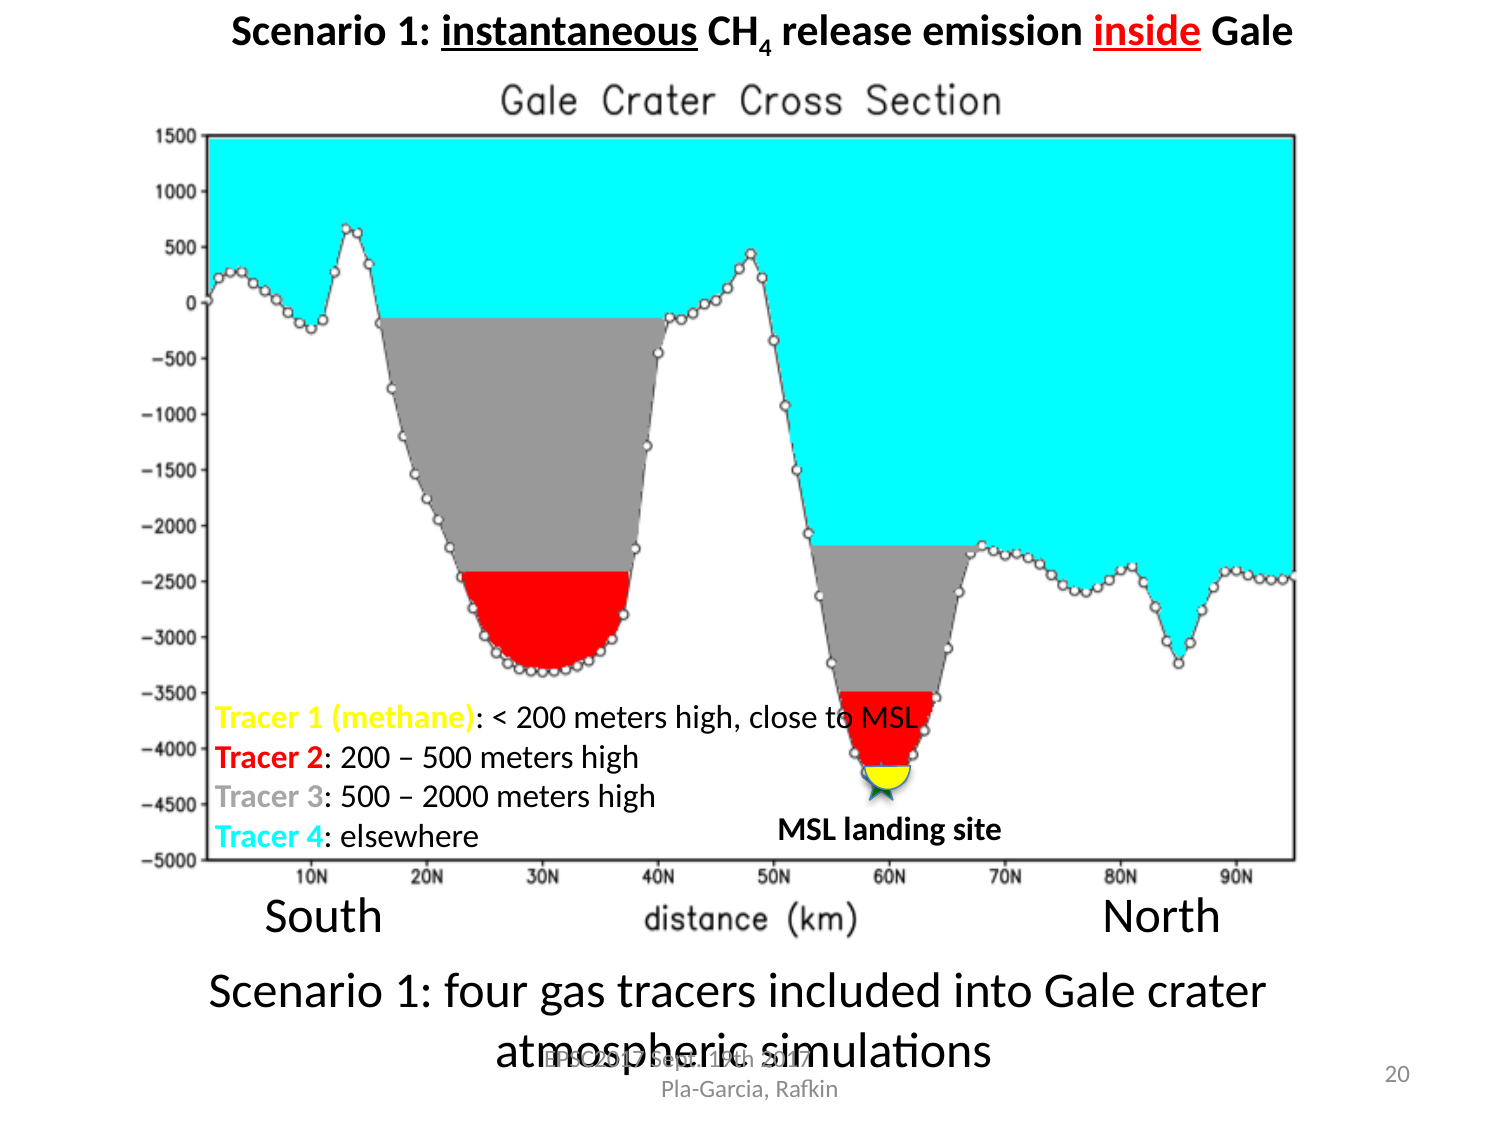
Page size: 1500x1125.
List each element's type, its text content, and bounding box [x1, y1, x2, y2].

text_box Scenario 1: four gas tracers included into Gale crater atmospheric simulations [125, 949, 1363, 1085]
slide_number 20 [1074, 1042, 1425, 1103]
footer EPSC2017 Sept. 19th 2017 Pla-Garcia, Rafkin [512, 1042, 988, 1103]
picture [99, 49, 1353, 1015]
text_box Scenario 1: instantaneous CH4 release emission inside Gale [49, 0, 1475, 63]
